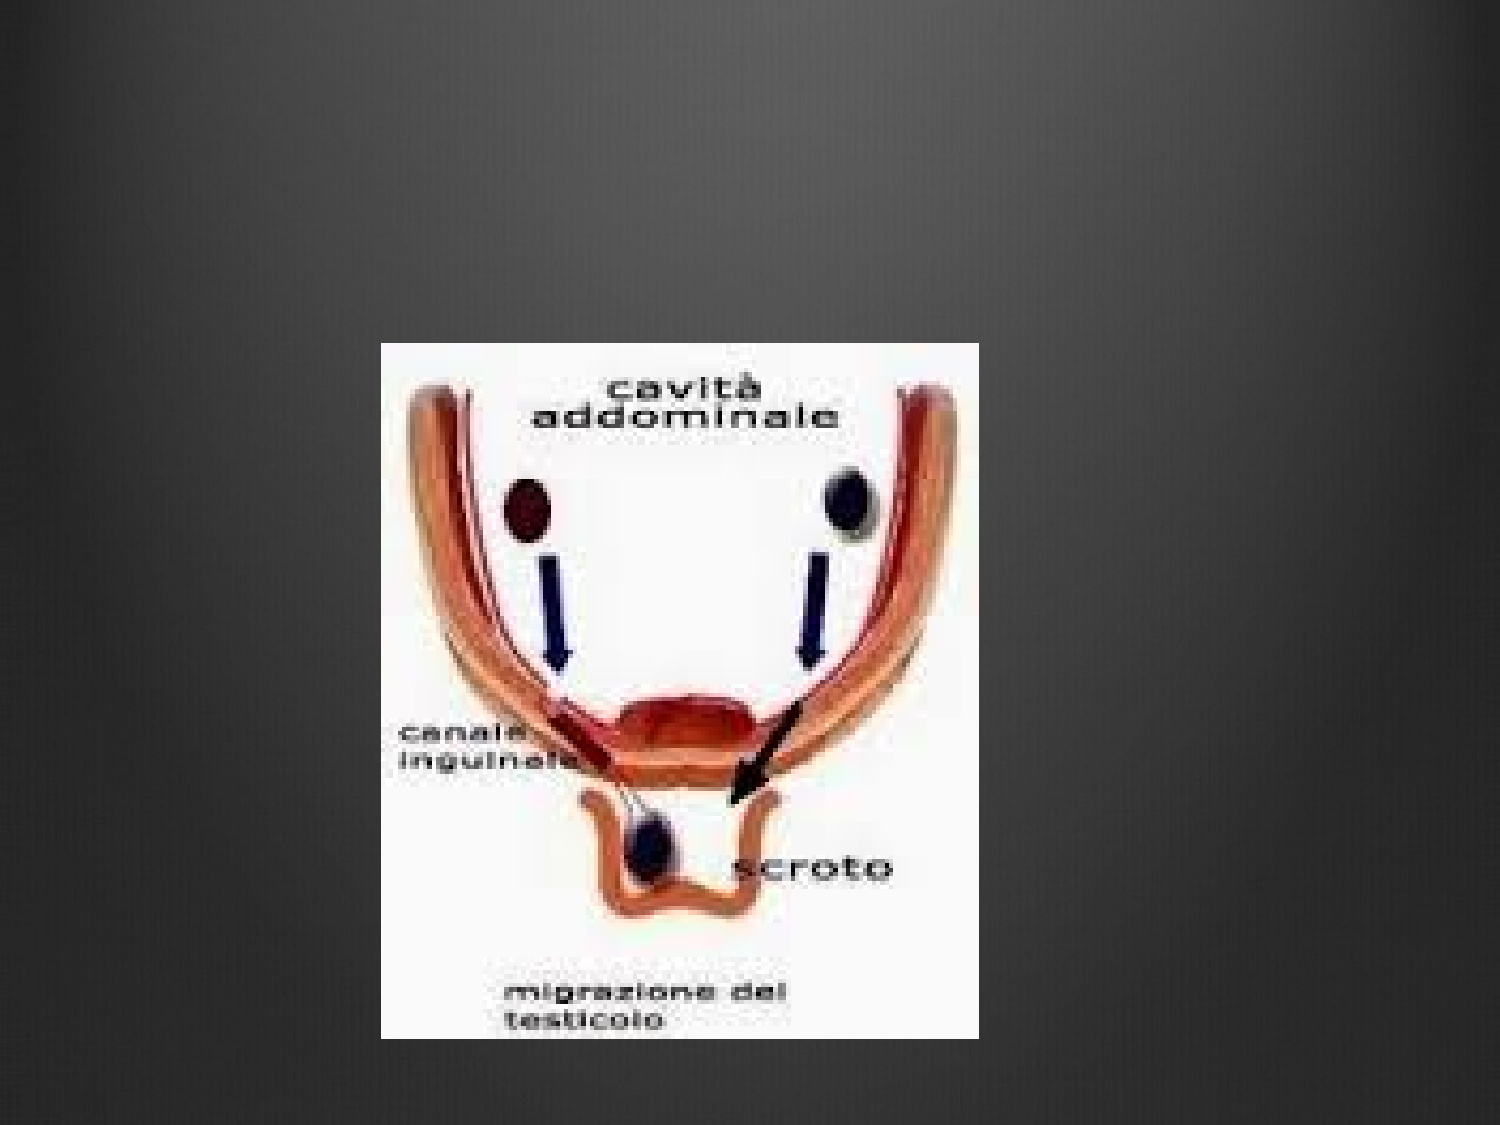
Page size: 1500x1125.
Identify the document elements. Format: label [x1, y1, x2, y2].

picture [381, 343, 979, 1039]
